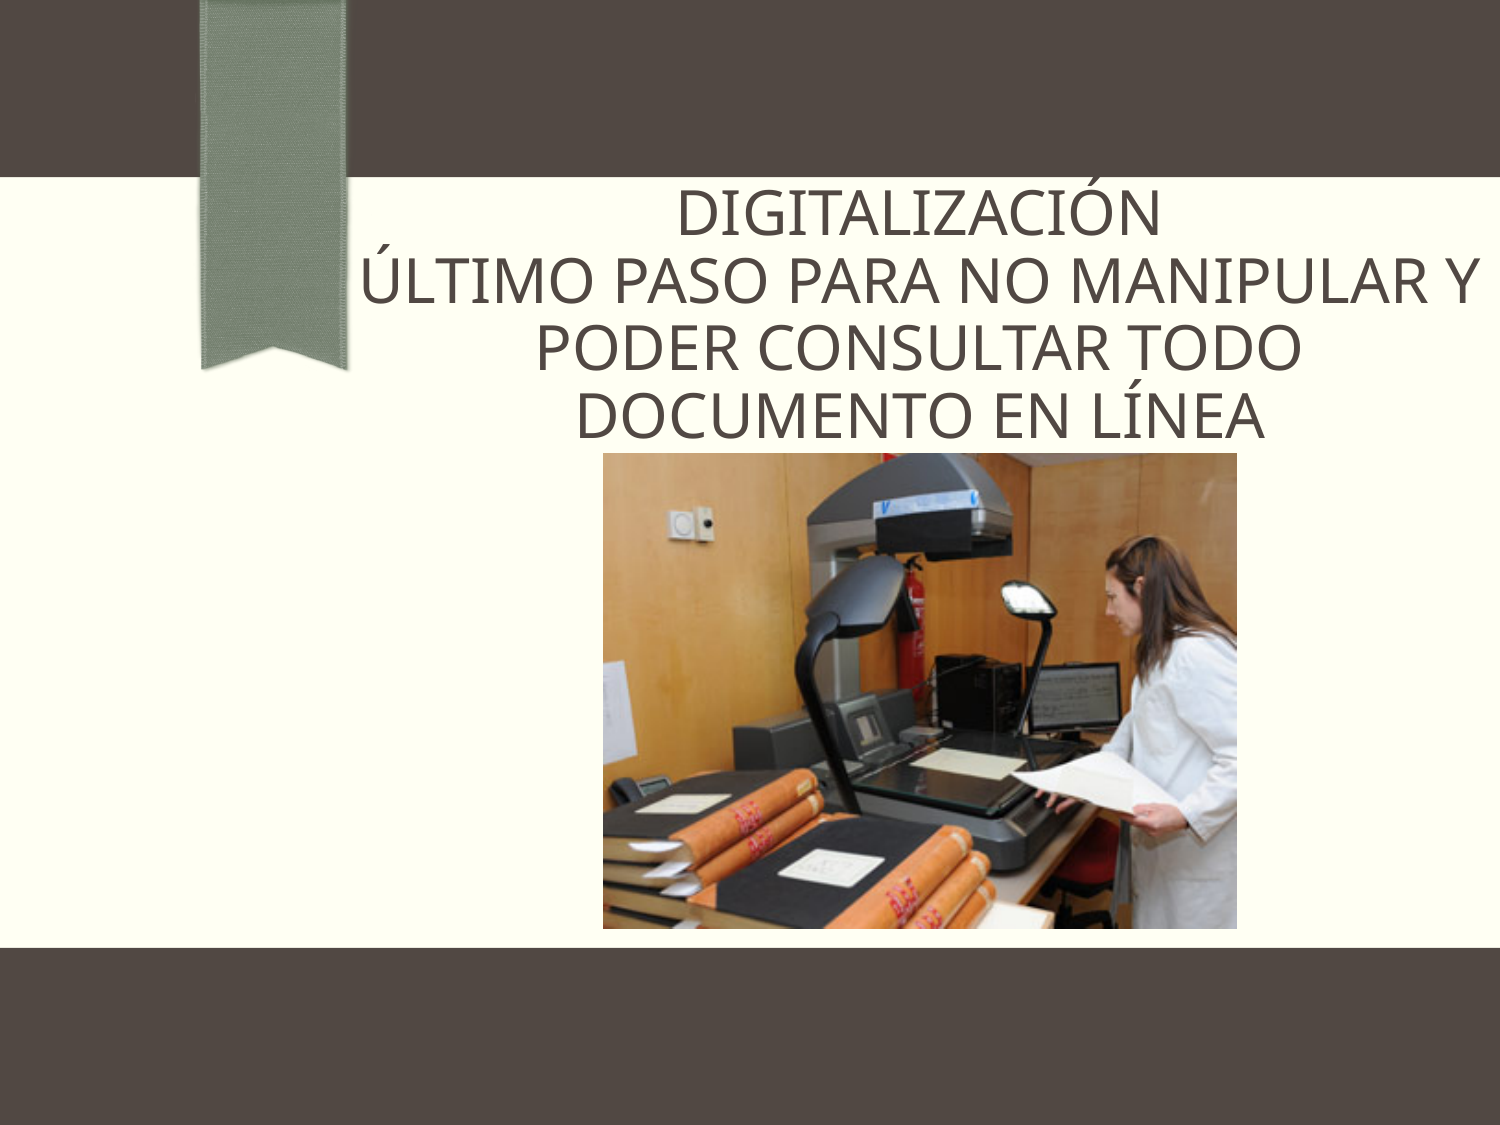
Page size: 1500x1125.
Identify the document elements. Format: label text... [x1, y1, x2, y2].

title DIGITALIZACIÓN ÚLTIMO PASO PARA NO MANIPULAR Y PODER CONSULTAR TODO DOCUMENTO EN LÍNEA [340, 139, 1500, 495]
picture [603, 453, 1237, 929]
